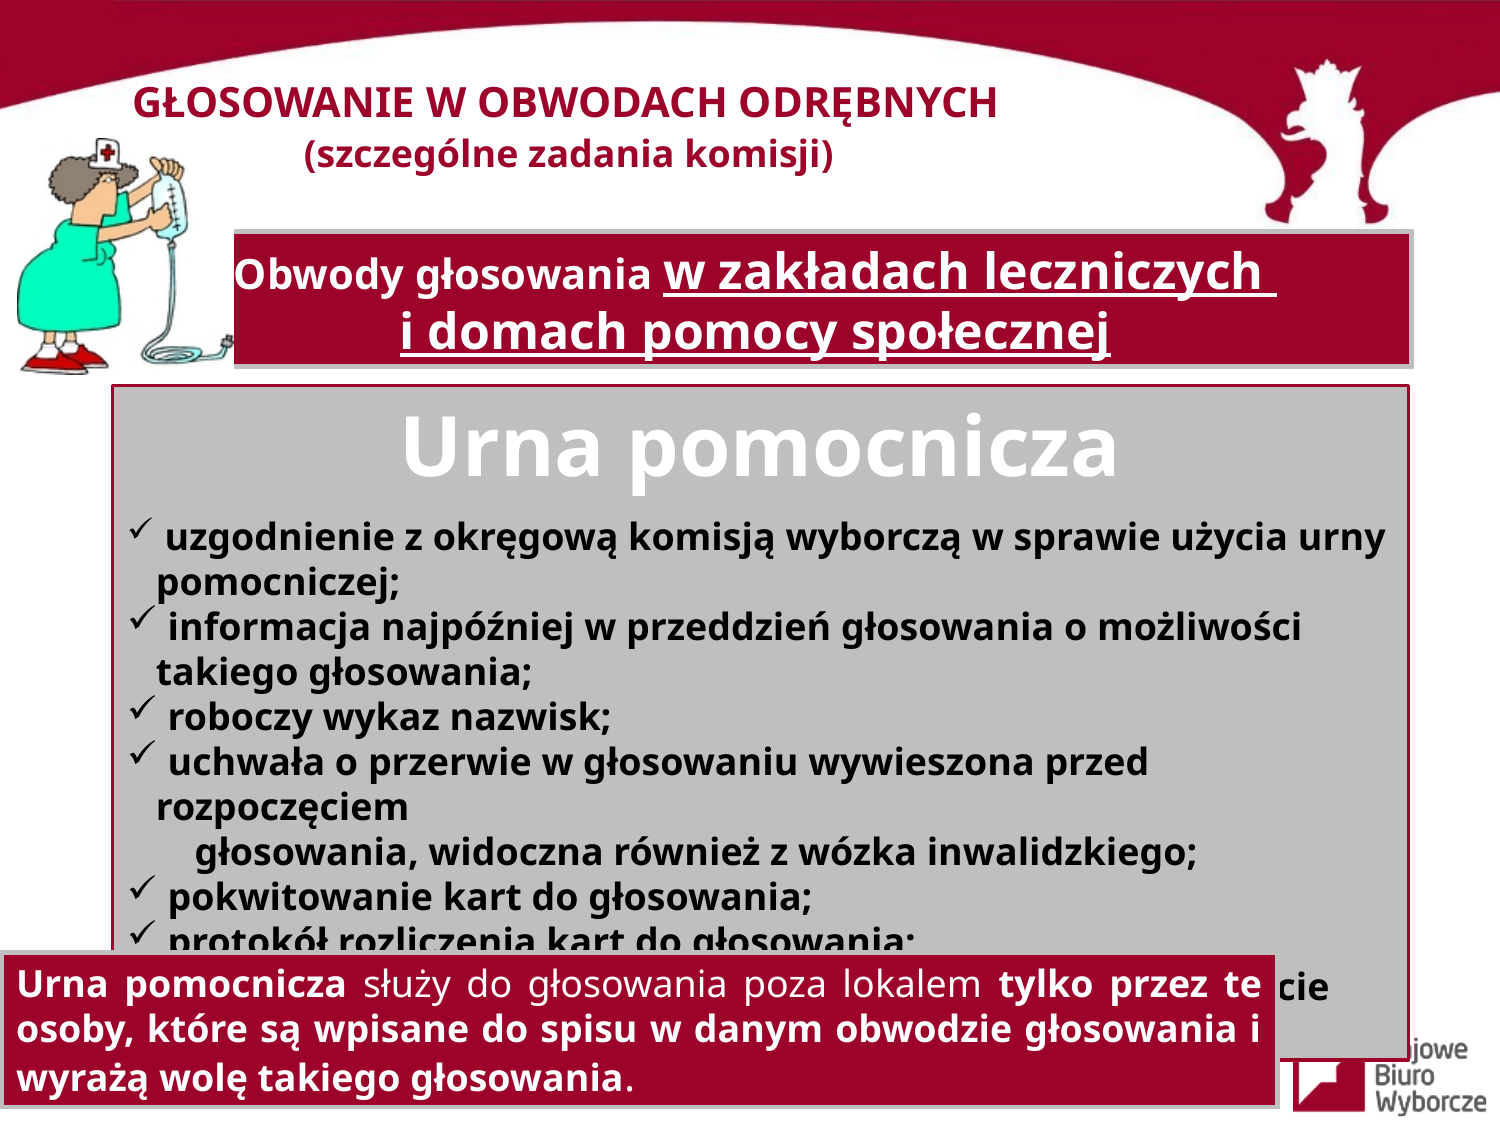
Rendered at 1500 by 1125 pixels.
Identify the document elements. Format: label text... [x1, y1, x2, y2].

text_box Obwody głosowania w zakładach leczniczych i domach pomocy społecznej [234, 231, 1412, 367]
picture [1293, 1035, 1488, 1118]
picture [0, 0, 1500, 68]
text_box GŁOSOWANIE W OBWODACH ODRĘBNYCH (szczególne zadania komisji) [0, 68, 1500, 184]
text_box Urna pomocnicza służy do głosowania poza lokalem tylko przez te osoby, które są wpisane do spisu w danym obwodzie głosowania i wyrażą wolę takiego głosowania. [1, 952, 1278, 1108]
text_box Urna pomocnicza uzgodnienie z okręgową komisją wyborczą w sprawie użycia urny pomocniczej; informacja najpóźniej w przeddzień głosowania o możliwości takiego głosowania; roboczy wykaz nazwisk; uchwała o przerwie w głosowaniu wywieszona przed rozpoczęciem głosowania, widoczna również z wózka inwalidzkiego; pokwitowanie kart do głosowania; protokół rozliczenia kart do głosowania; protokół sprawdzenia czy pieczęcie urny zasadniczej na wlocie zapieczętowanym na czas przerwy nie zostały naruszone [112, 385, 1409, 1061]
picture [0, 138, 1500, 375]
